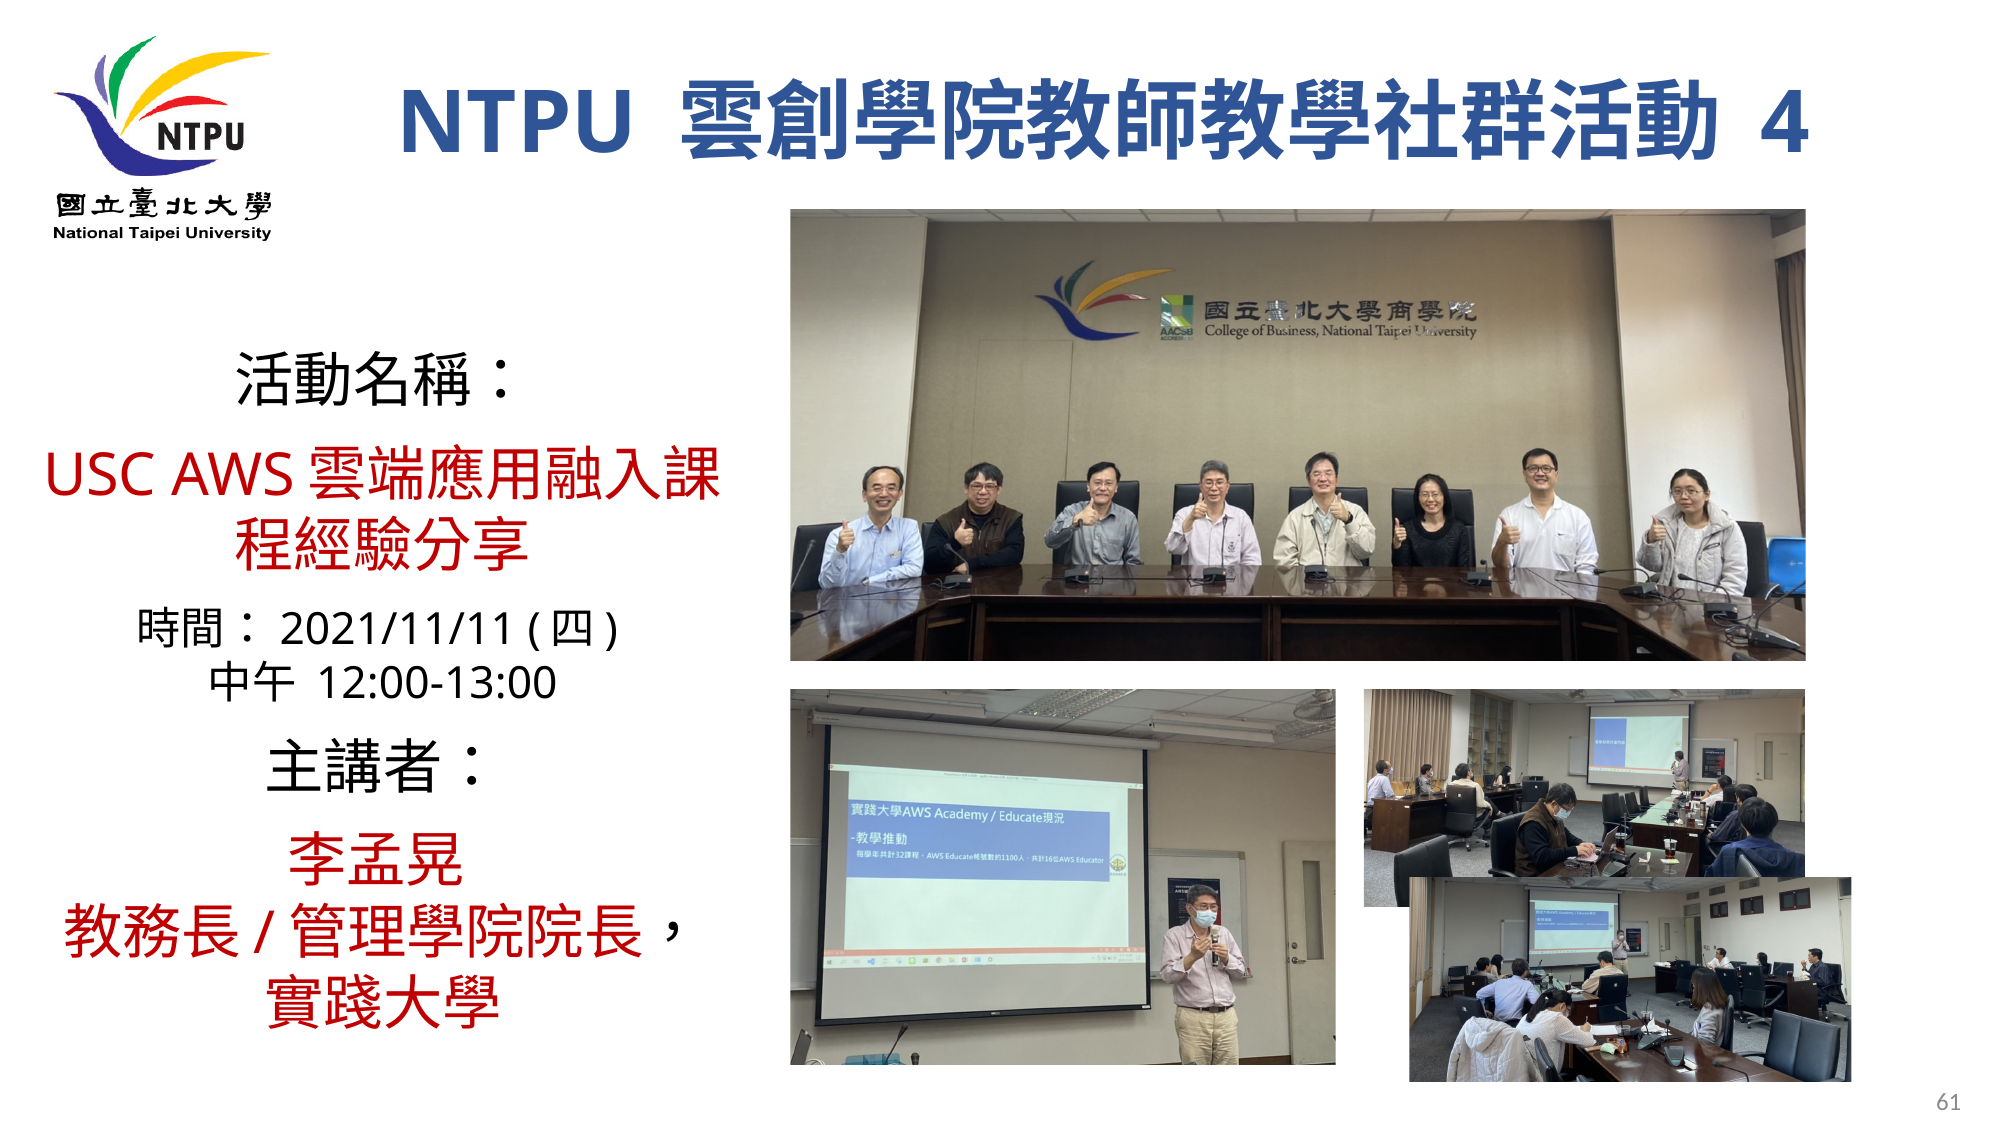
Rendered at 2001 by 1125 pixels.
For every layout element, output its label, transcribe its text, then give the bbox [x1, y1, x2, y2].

picture [54, 187, 271, 241]
slide_number 61 [1819, 1080, 1977, 1120]
title NTPU 雲創學院教師教學社群活動 4 [306, 34, 1900, 215]
list 活動名稱： USC AWS雲端應用融入課程經驗分享 時間：2021/11/11 (四) 中午 12:00-13:00 主講者： 李孟晃 教務長/管理學院院長，實踐大學 [28, 334, 738, 1044]
picture [54, 36, 270, 176]
picture [790, 689, 1336, 1065]
picture [1363, 689, 1852, 1082]
picture [790, 209, 1806, 661]
